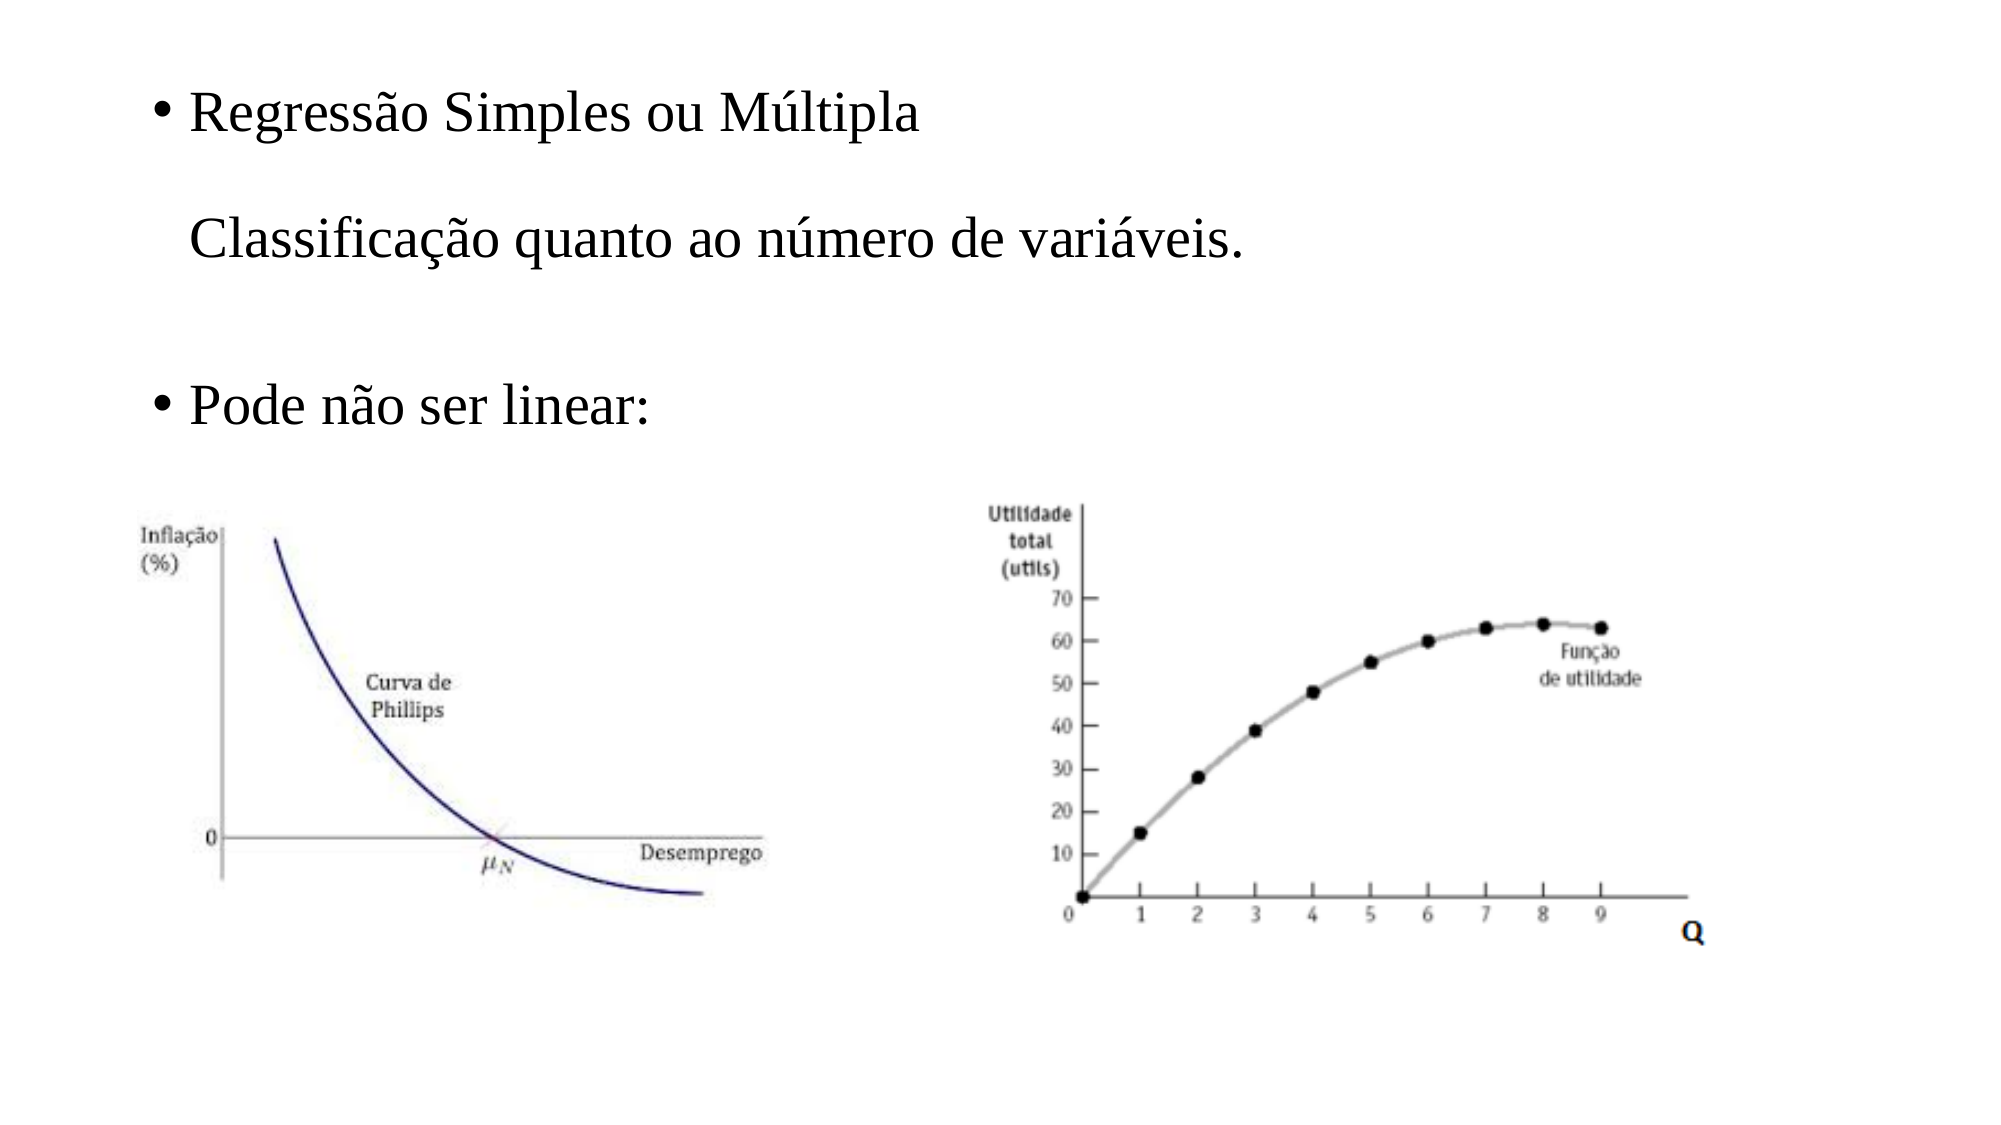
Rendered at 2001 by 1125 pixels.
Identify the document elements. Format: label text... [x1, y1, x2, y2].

picture [952, 467, 1792, 979]
list Regressão Simples ou Múltipla Classificação quanto ao número de variáveis. Pode não ser linear: [137, 73, 1863, 788]
picture [137, 510, 781, 910]
